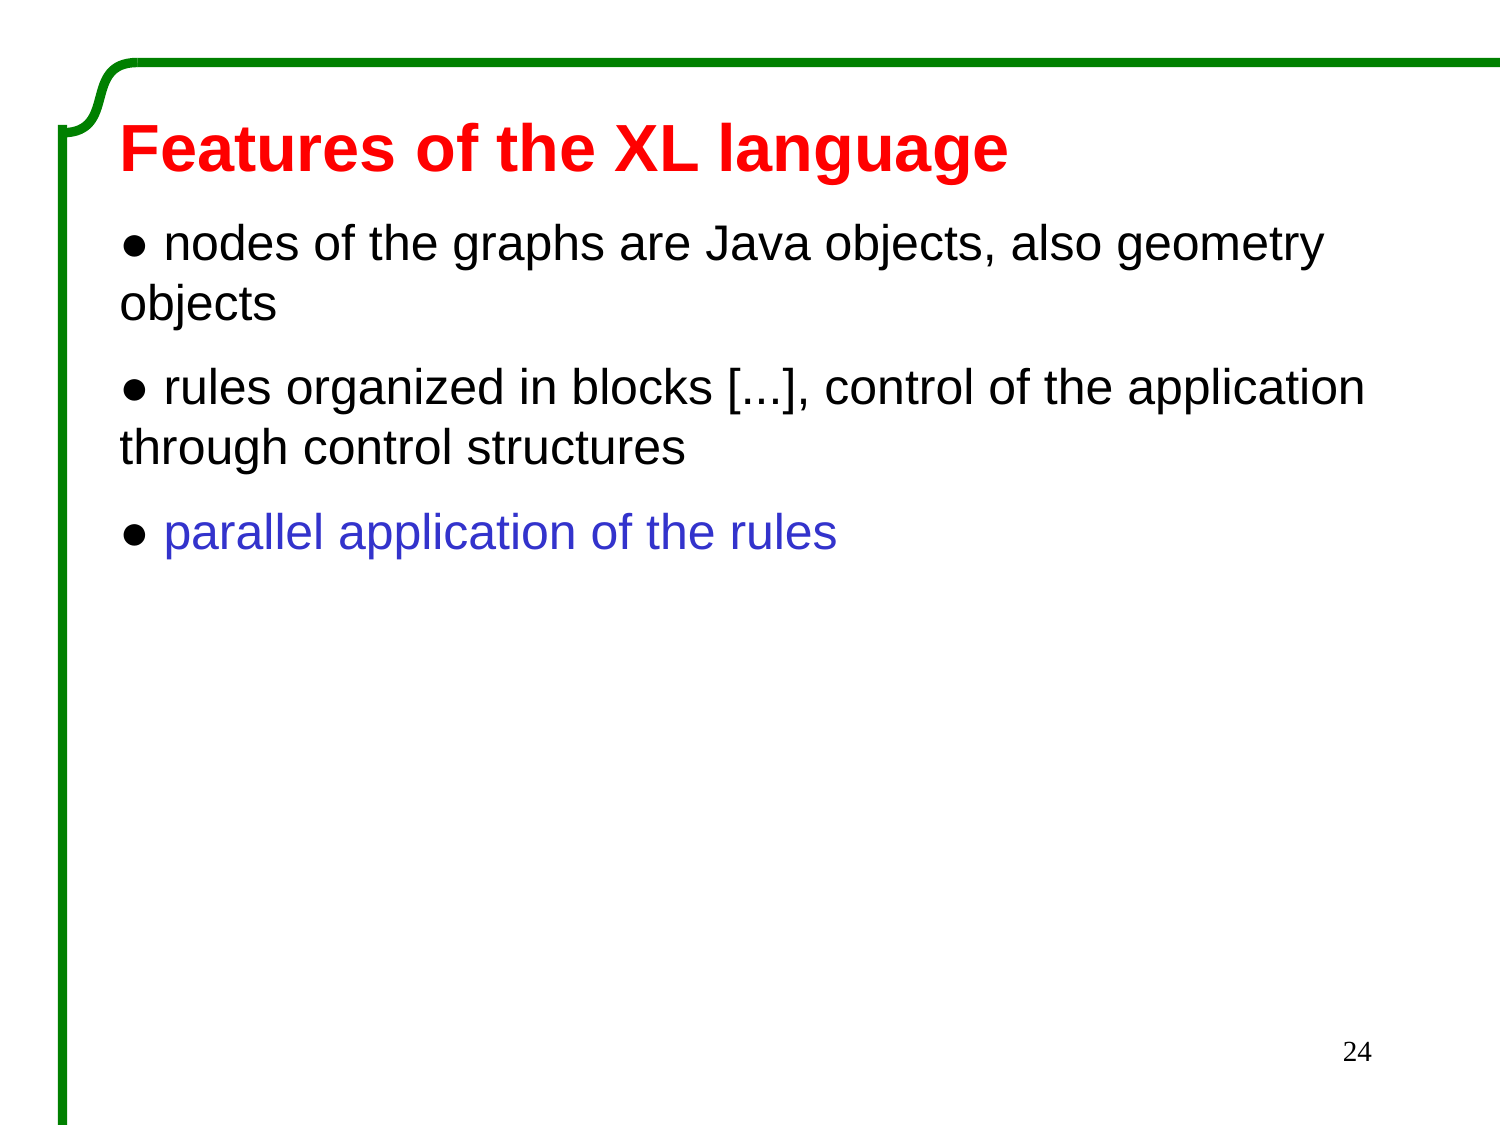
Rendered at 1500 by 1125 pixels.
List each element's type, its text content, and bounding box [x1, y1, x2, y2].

slide_number 24 [1074, 1025, 1388, 1100]
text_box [64, 60, 136, 136]
text_box Features of the XL language ● nodes of the graphs are Java objects, also geometry objects ● rules organized in blocks [...], control of the application through control structures ● parallel application of the rules [104, 97, 1500, 568]
